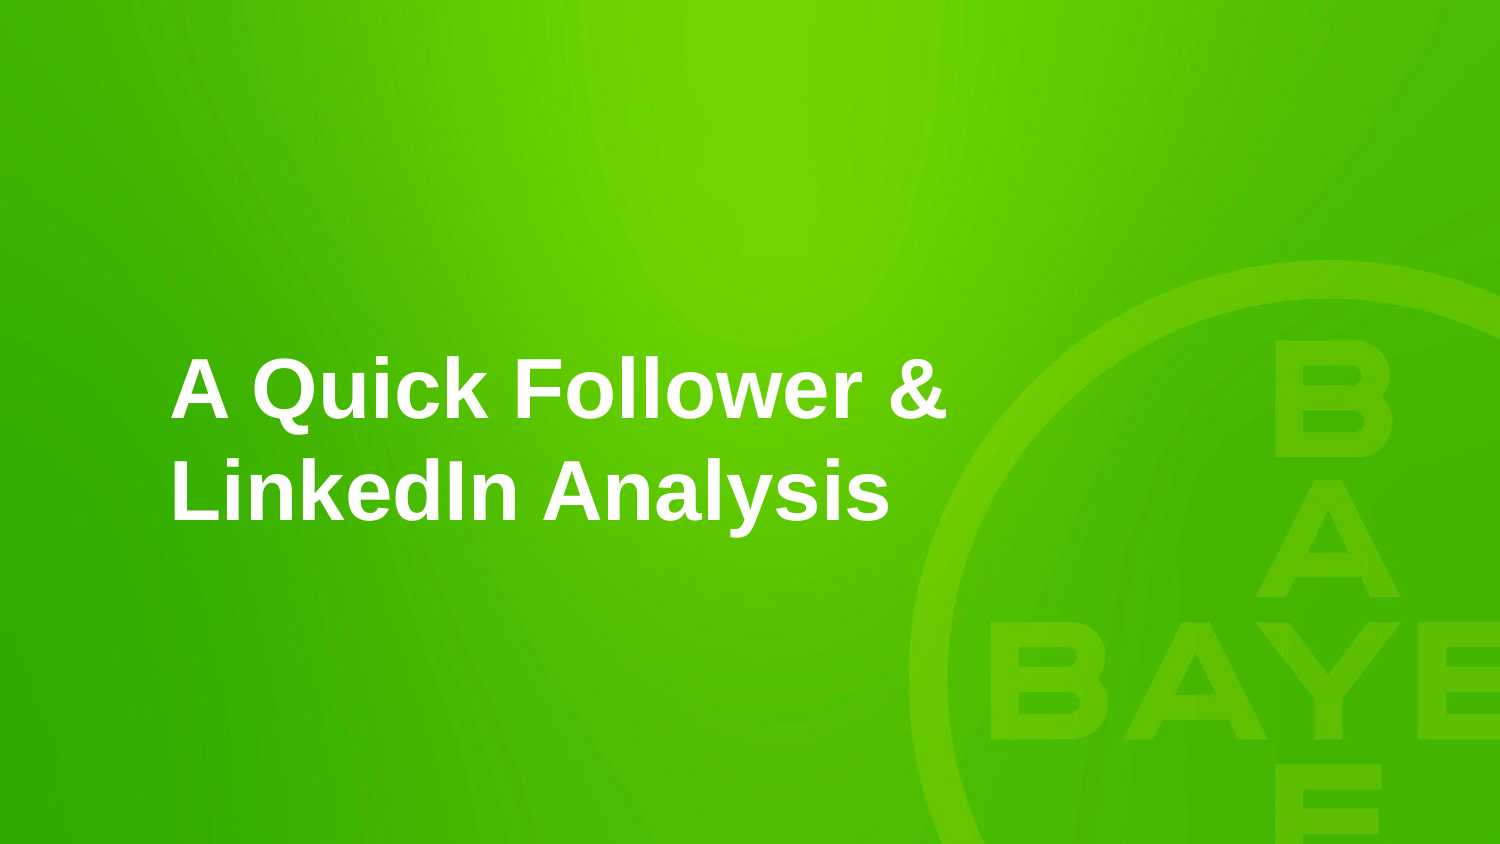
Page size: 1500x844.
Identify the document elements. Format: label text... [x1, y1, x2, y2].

text_box A Quick Follower & LinkedIn Analysis [154, 317, 1079, 561]
picture [0, 0, 1500, 844]
